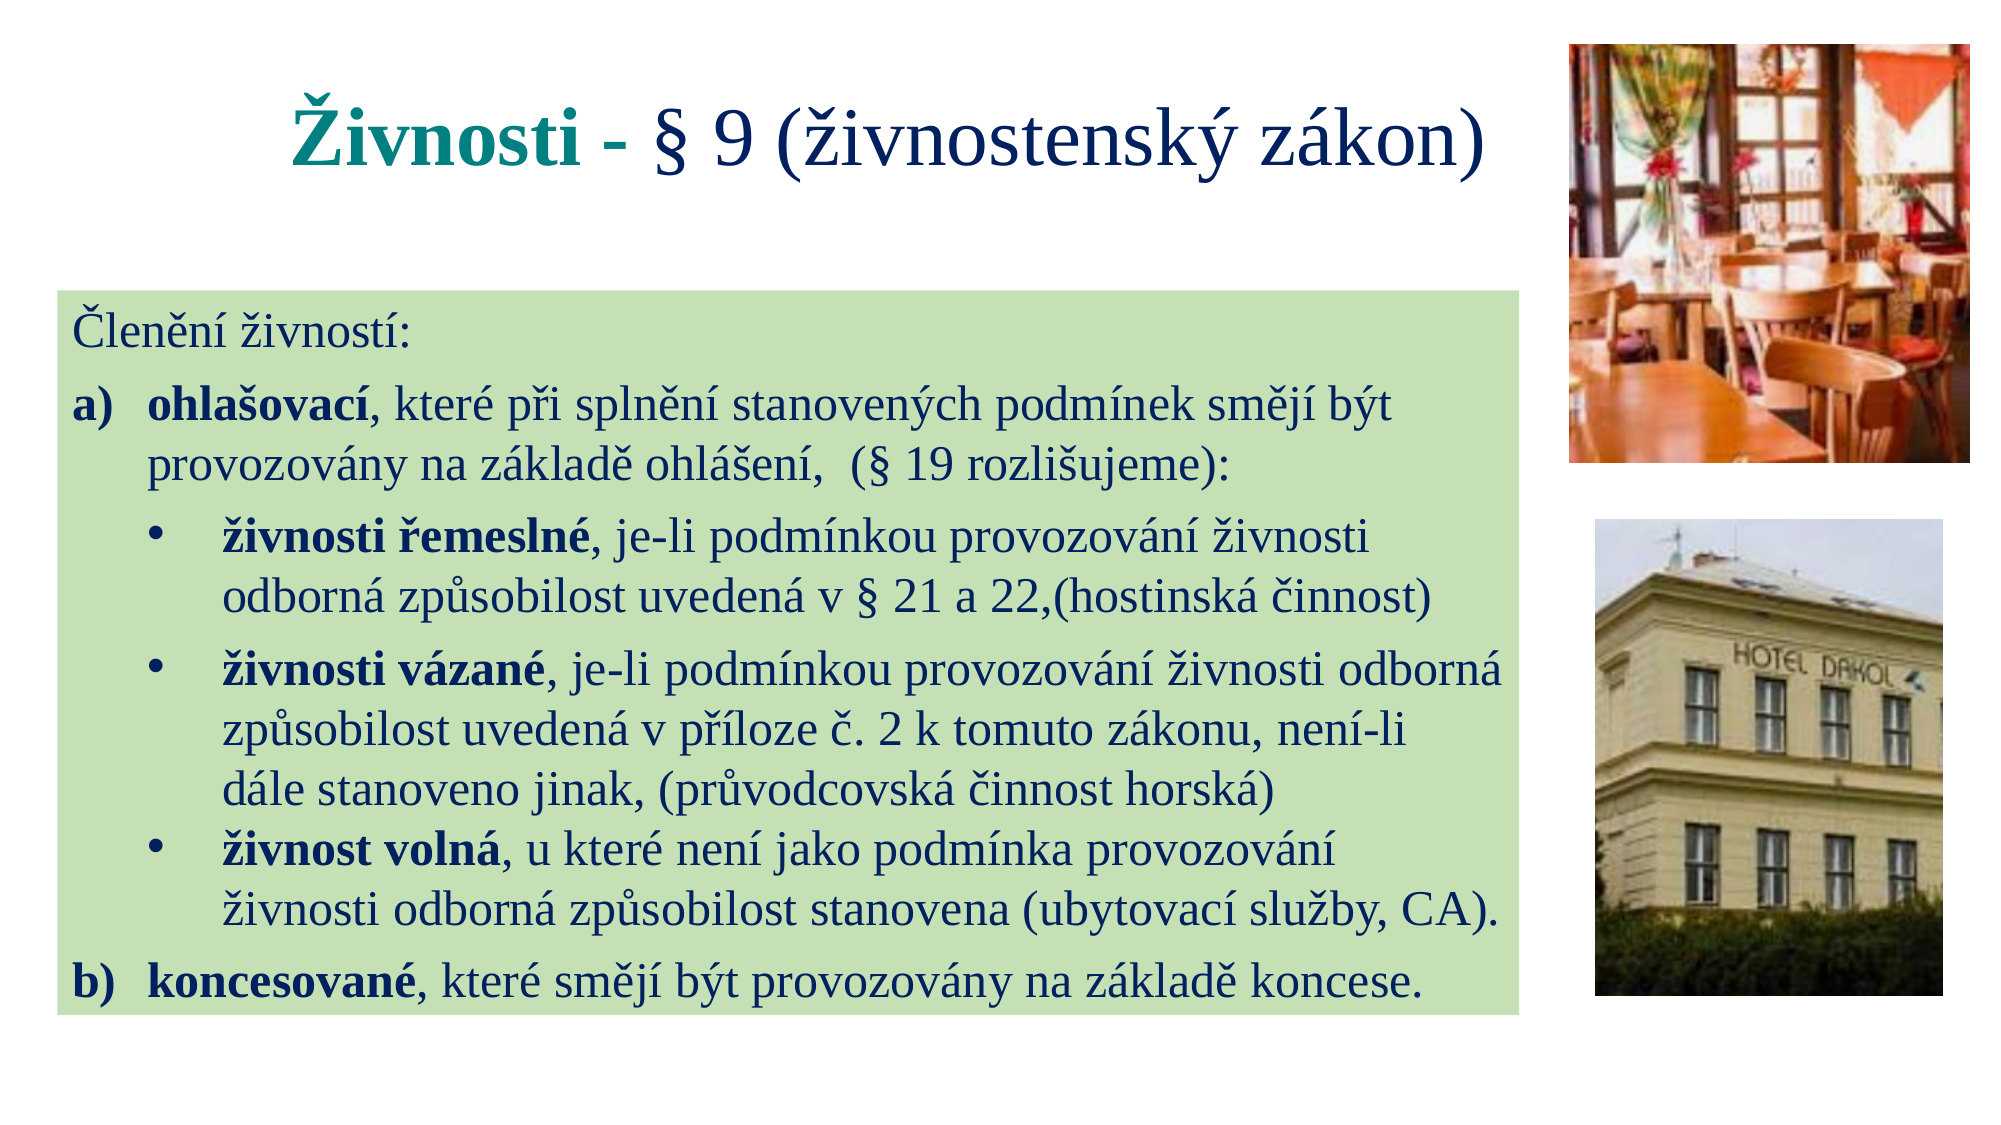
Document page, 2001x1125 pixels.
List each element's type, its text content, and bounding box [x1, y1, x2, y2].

text_box Členění živností: ohlašovací, které při splnění stanovených podmínek smějí být provozovány na základě ohlášení, (§ 19 rozlišujeme): živnosti řemeslné, je-li podmínkou provozování živnosti odborná způsobilost uvedená v § 21 a 22,(hostinská činnost) živnosti vázané, je-li podmínkou provozování živnosti odborná způsobilost uvedená v příloze č. 2 k tomuto zákonu, není-li dále stanoveno jinak, (průvodcovská činnost horská) živnost volná, u které není jako podmínka provozování živnosti odborná způsobilost stanovena (ubytovací služby, CA). koncesované, které smějí být provozovány na základě koncese. [57, 290, 1520, 1016]
picture [1569, 44, 1970, 463]
text_box Živnosti - § 9 (živnostenský zákon) [230, 74, 1547, 290]
text_box [41, 32, 786, 192]
picture [1595, 519, 1943, 996]
